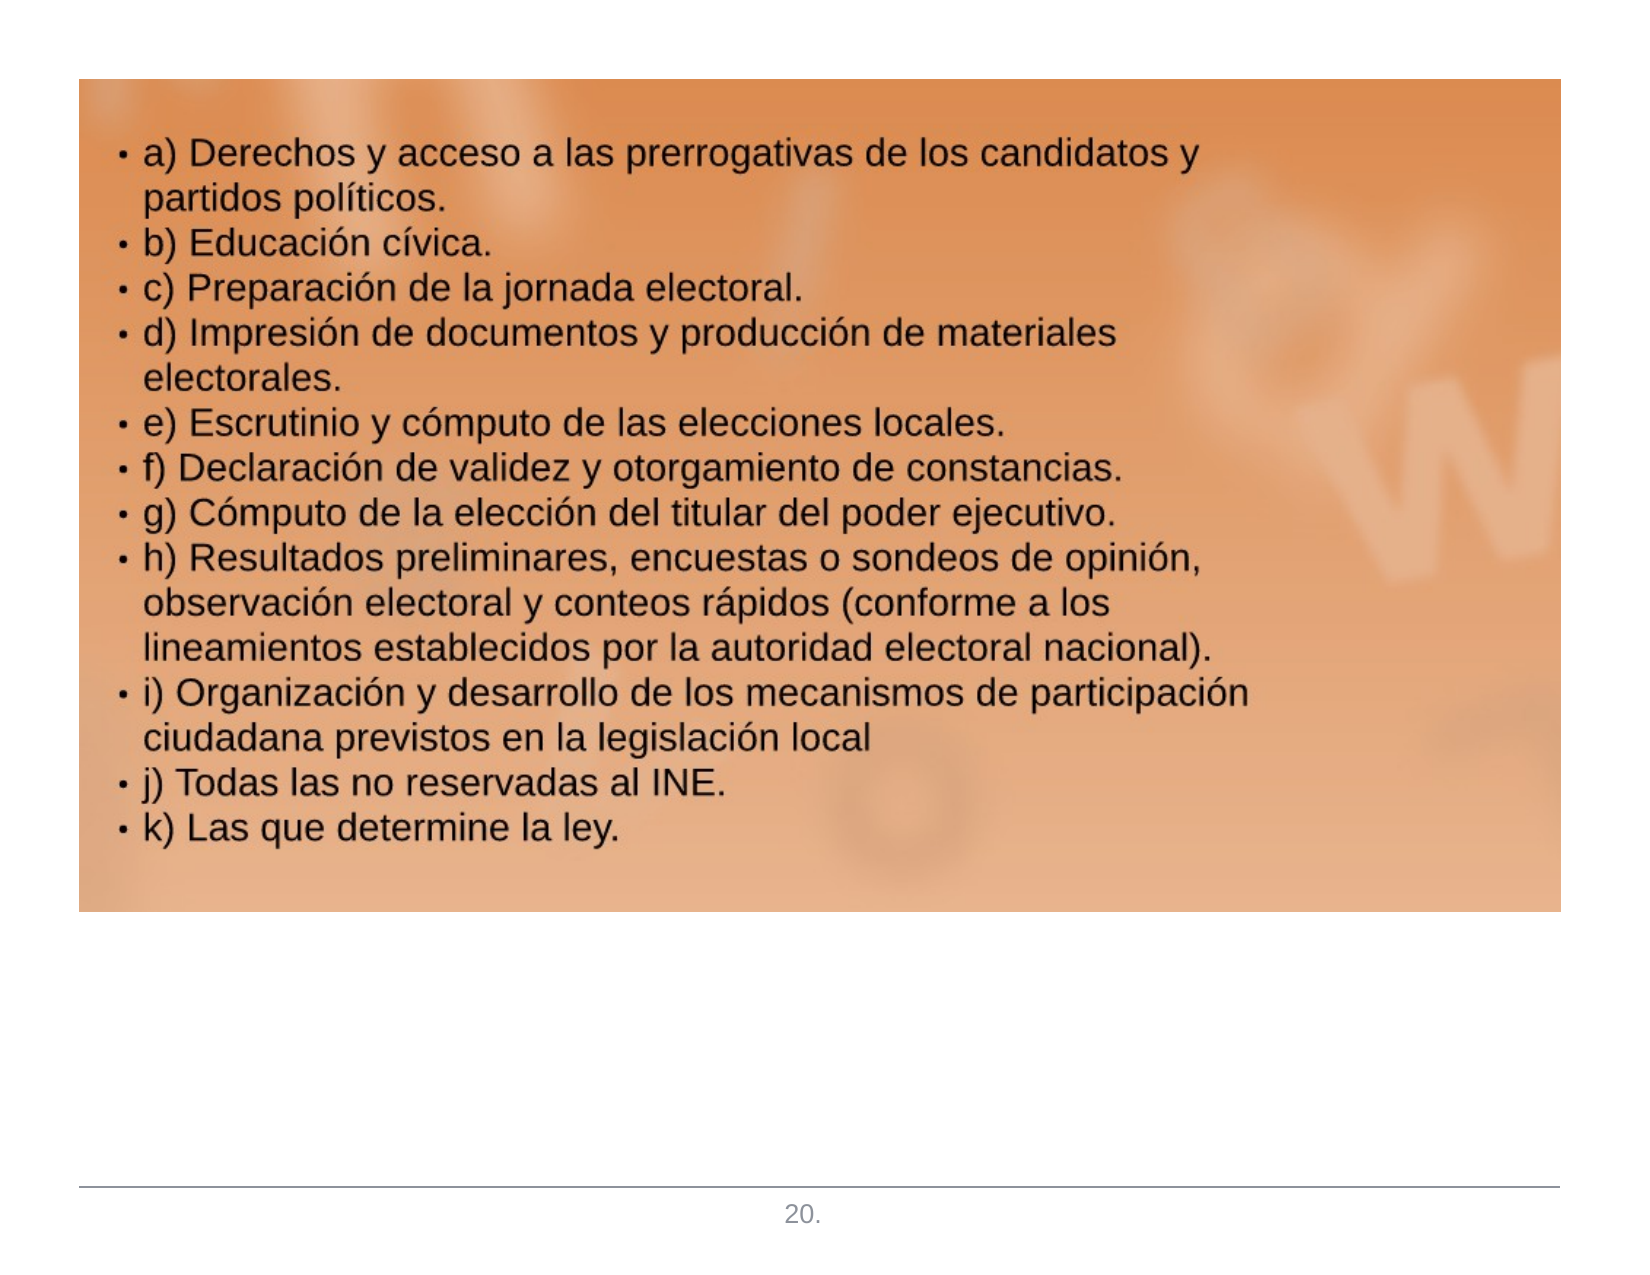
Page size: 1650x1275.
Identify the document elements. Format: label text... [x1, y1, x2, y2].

text_box 20. [782, 1199, 825, 1230]
text_box [79, 79, 1561, 912]
